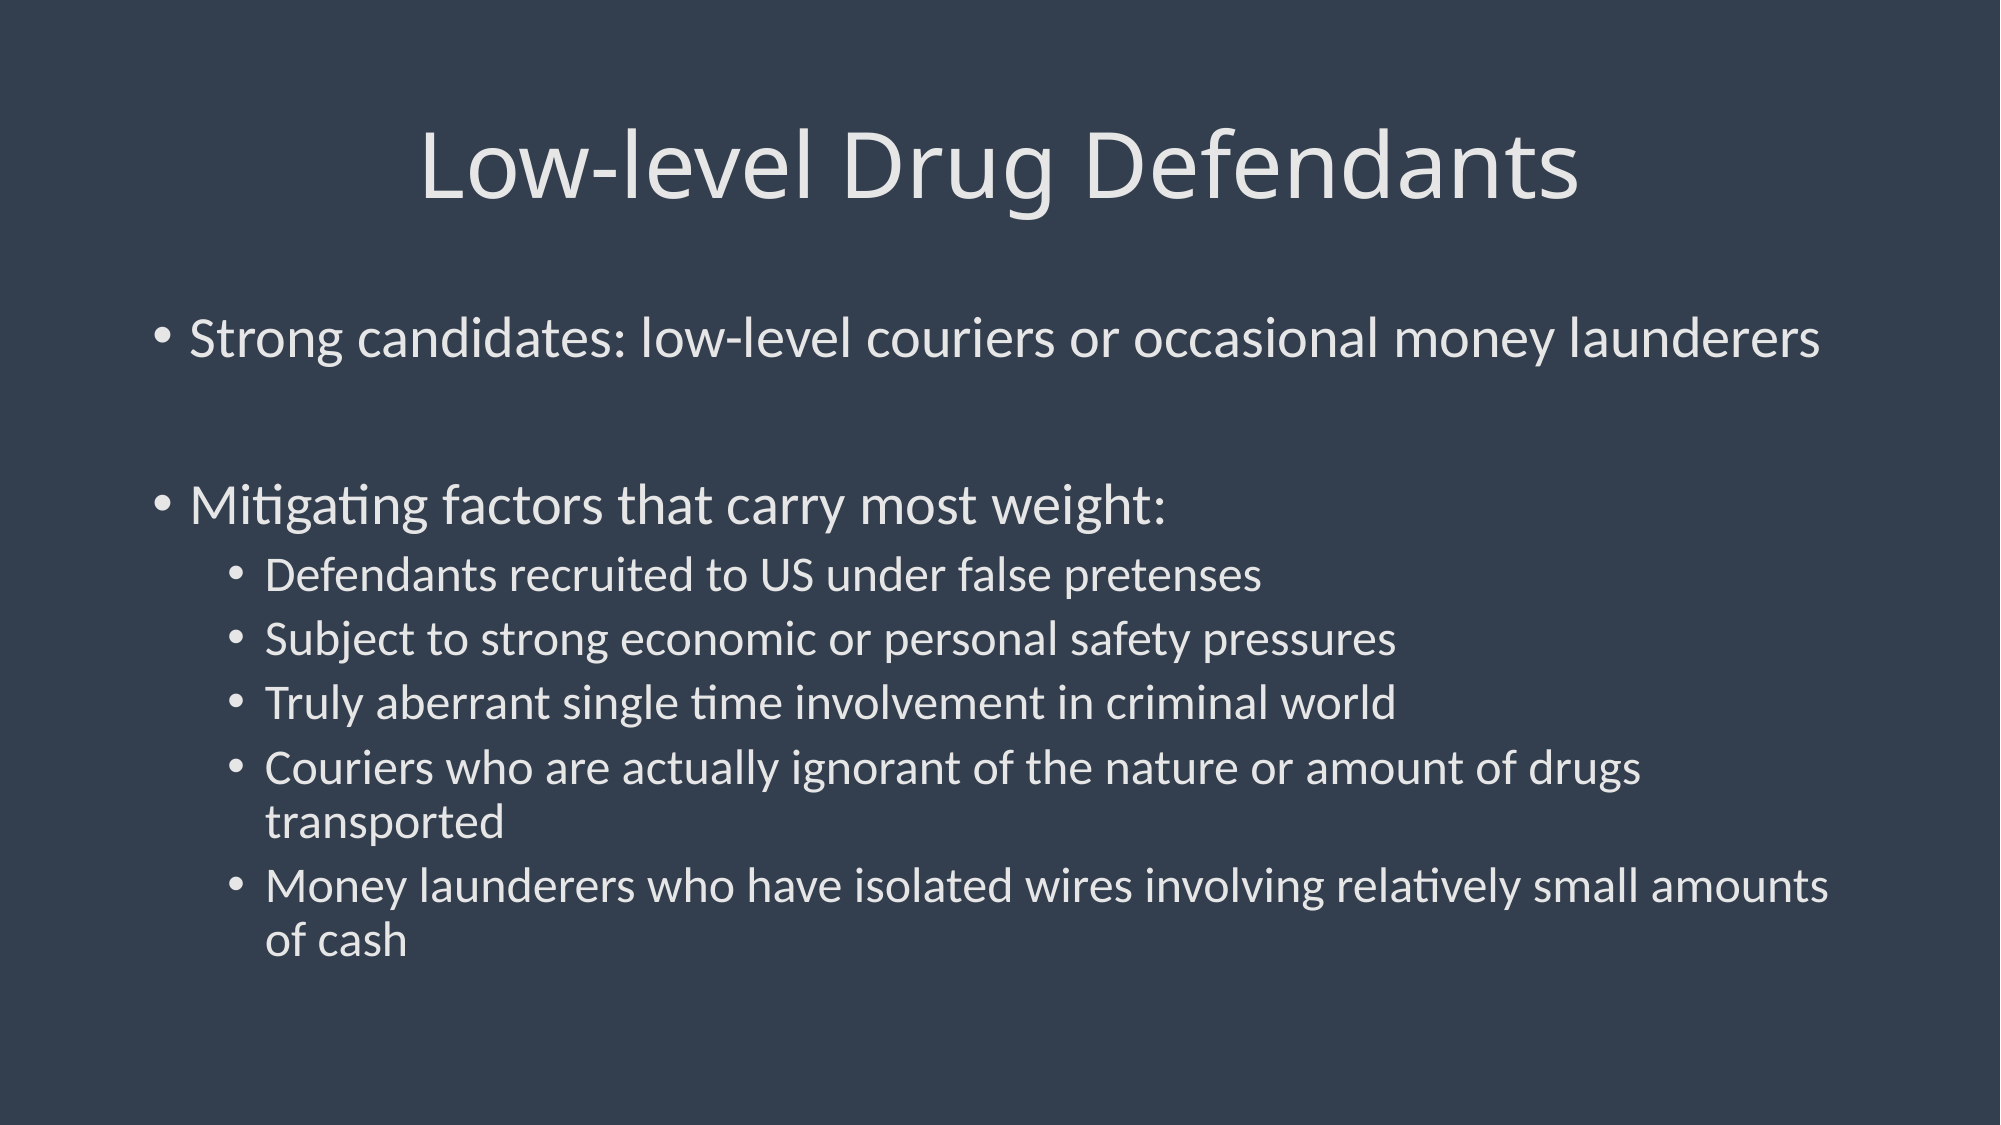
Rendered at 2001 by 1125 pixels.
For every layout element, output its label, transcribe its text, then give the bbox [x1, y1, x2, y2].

title Low-level Drug Defendants [137, 59, 1863, 278]
list Strong candidates: low-level couriers or occasional money launderers Mitigating factors that carry most weight: Defendants recruited to US under false pretenses Subject to strong economic or personal safety pressures Truly aberrant single time involvement in criminal world Couriers who are actually ignorant of the nature or amount of drugs transported Money launderers who have isolated wires involving relatively small amounts of cash [137, 299, 1863, 1014]
